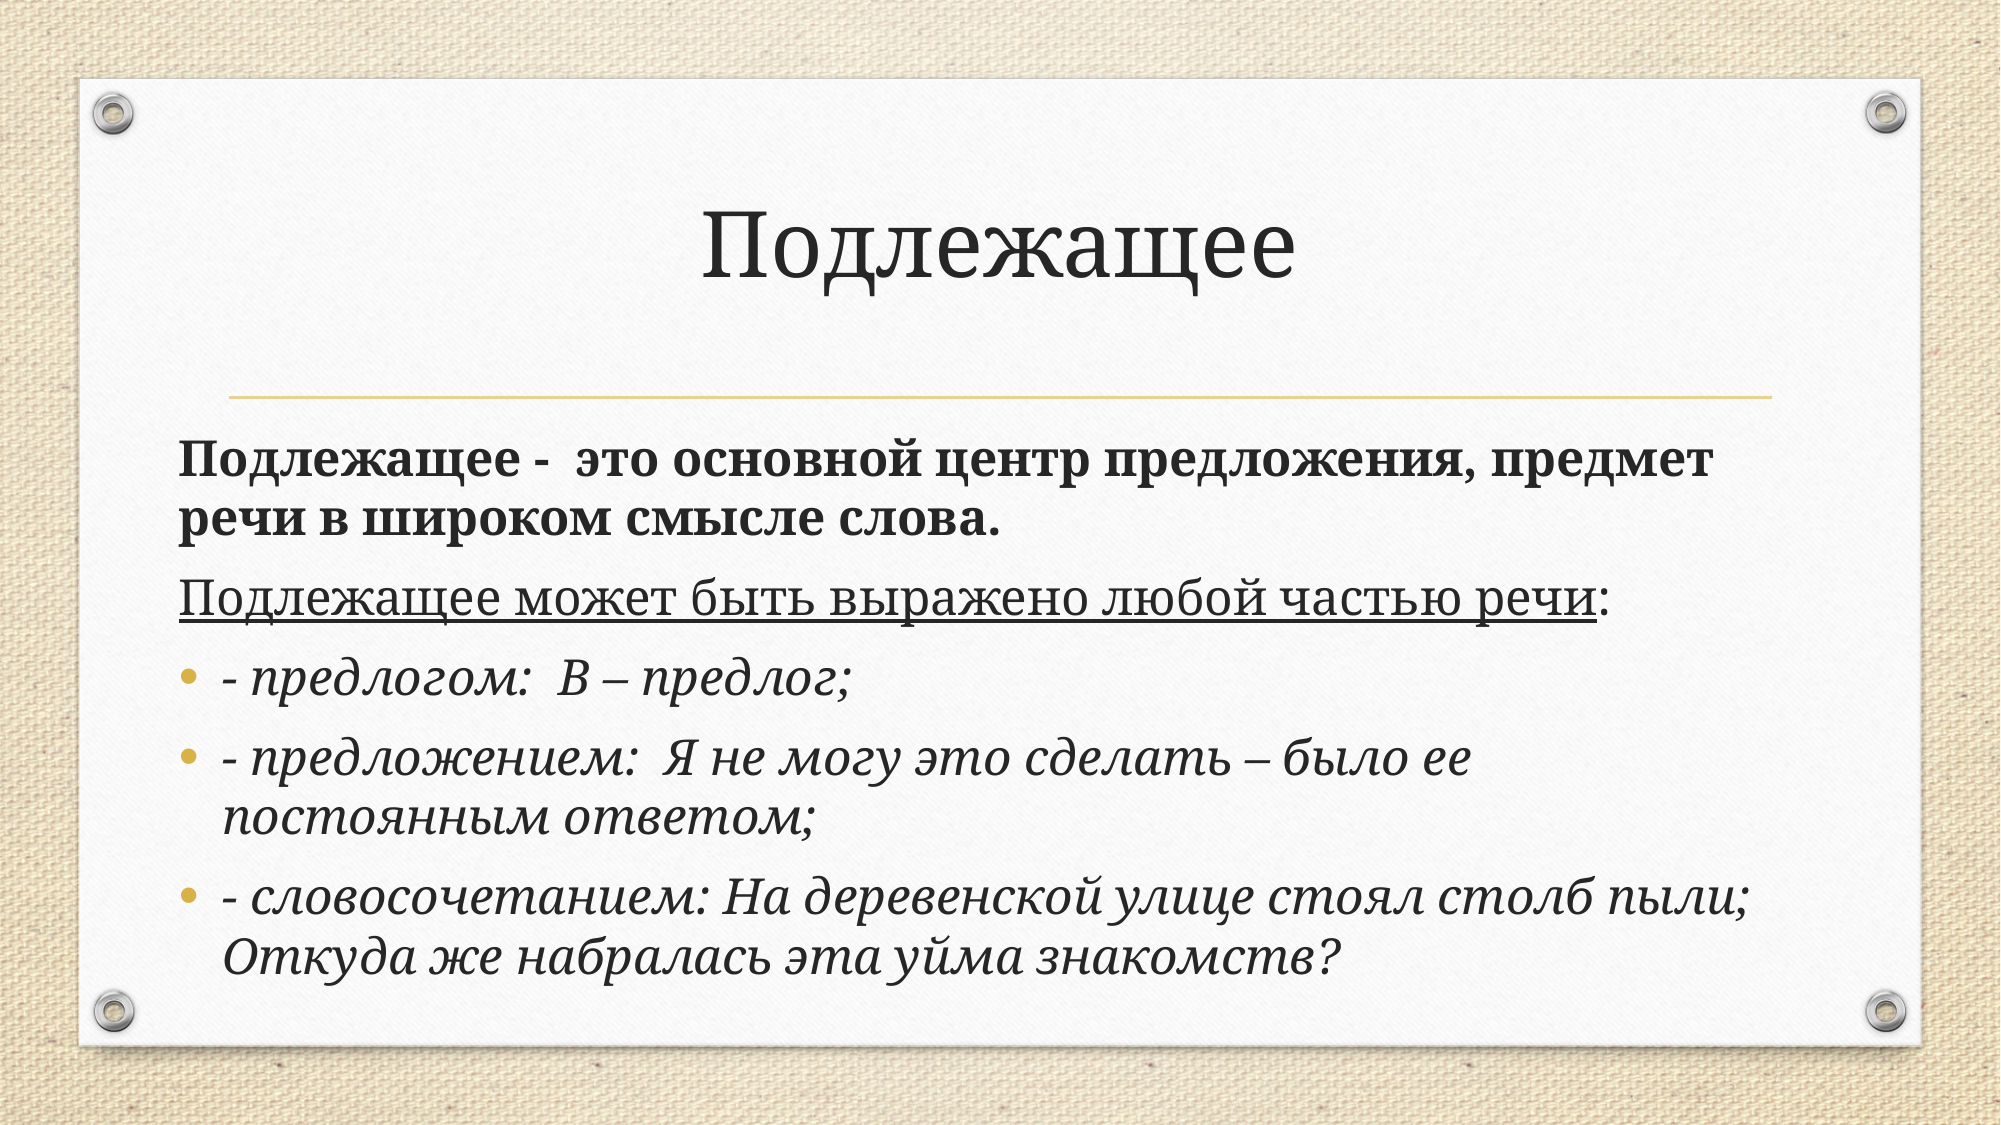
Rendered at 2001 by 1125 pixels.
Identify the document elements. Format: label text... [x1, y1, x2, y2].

list Подлежащее - это основной центр предложения, предмет речи в широком смысле слова. Подлежащее может быть выражено любой частью речи: - предлогом: В – предлог; - предложением: Я не могу это сделать – было ее постоянным ответом; - словосочетанием: На деревенской улице стоял столб пыли; Откуда же набралась эта уйма знакомств? [163, 419, 1788, 1001]
title Подлежащее [212, 161, 1788, 320]
picture [0, 0, 2001, 1125]
